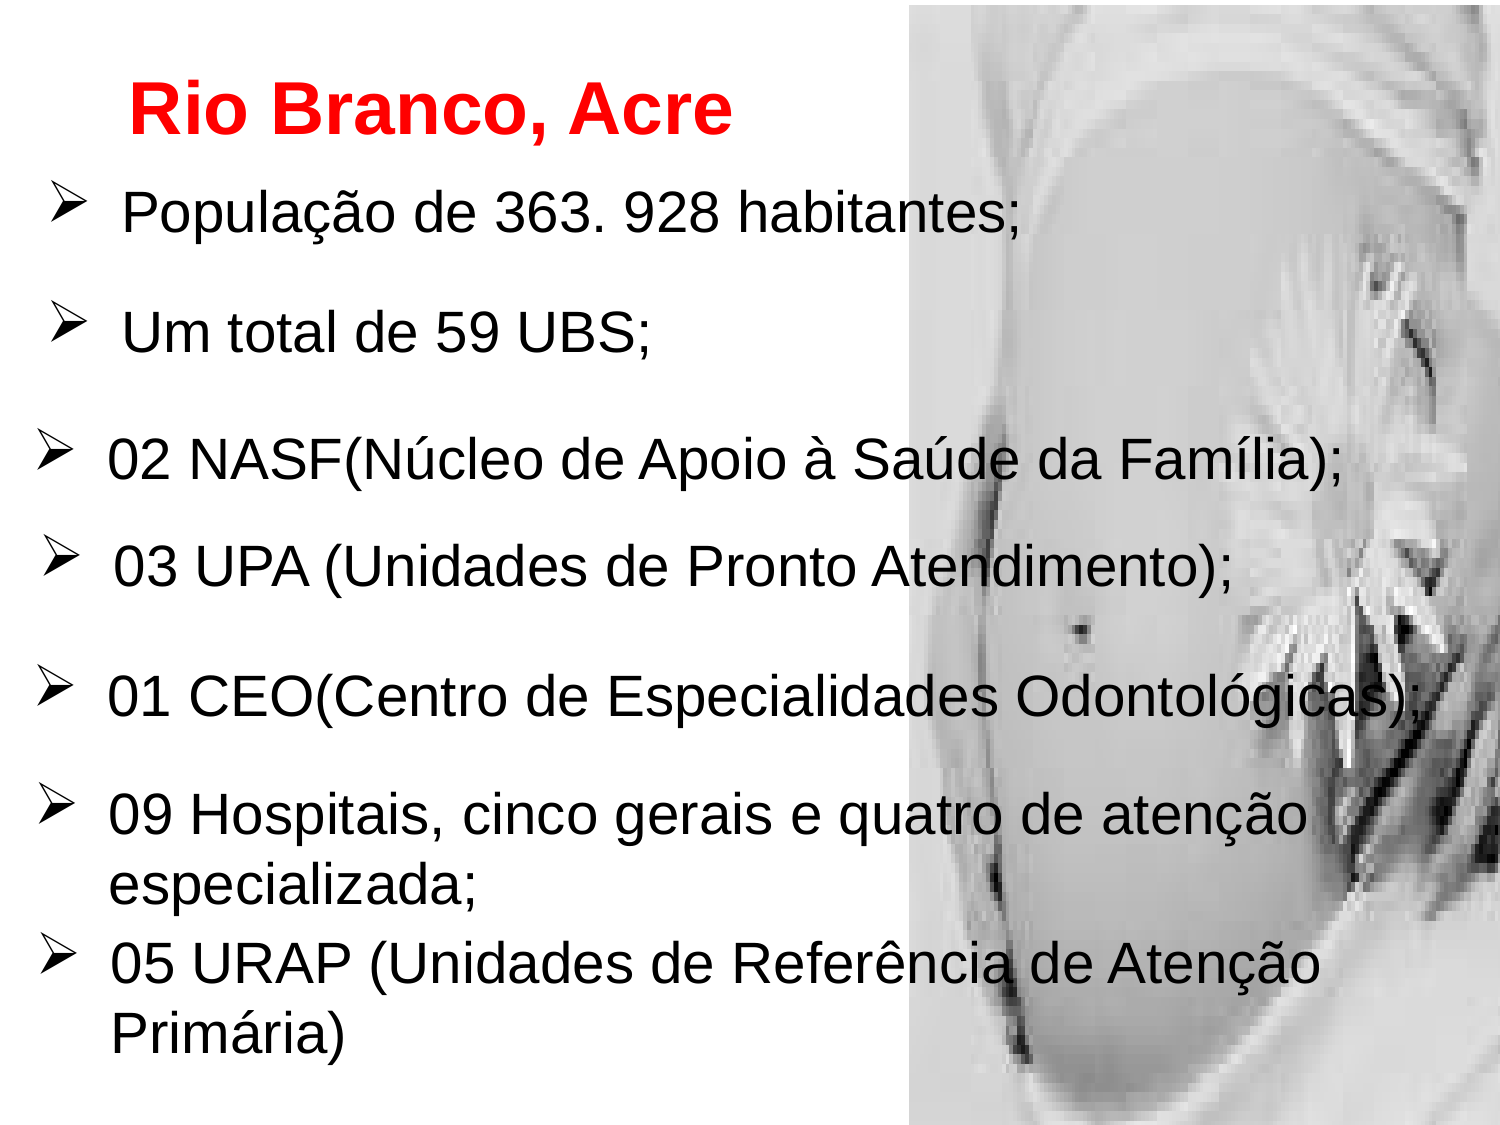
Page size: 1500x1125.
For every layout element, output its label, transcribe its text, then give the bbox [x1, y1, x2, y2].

text_box 09 Hospitais, cinco gerais e quatro de atenção especializada; [18, 768, 904, 924]
text_box 03 UPA (Unidades de Pronto Atendimento); [24, 520, 904, 606]
text_box Rio Branco, Acre [114, 52, 904, 158]
text_box 01 CEO(Centro de Especialidades Odontológicas); [17, 650, 904, 736]
text_box 02 NASF(Núcleo de Apoio à Saúde da Família); [17, 414, 904, 499]
text_box 05 URAP (Unidades de Referência de Atenção Primária) [20, 918, 904, 1073]
text_box População de 363. 928 habitantes; Um total de 59 UBS; [31, 166, 904, 414]
picture [909, 5, 1500, 1125]
